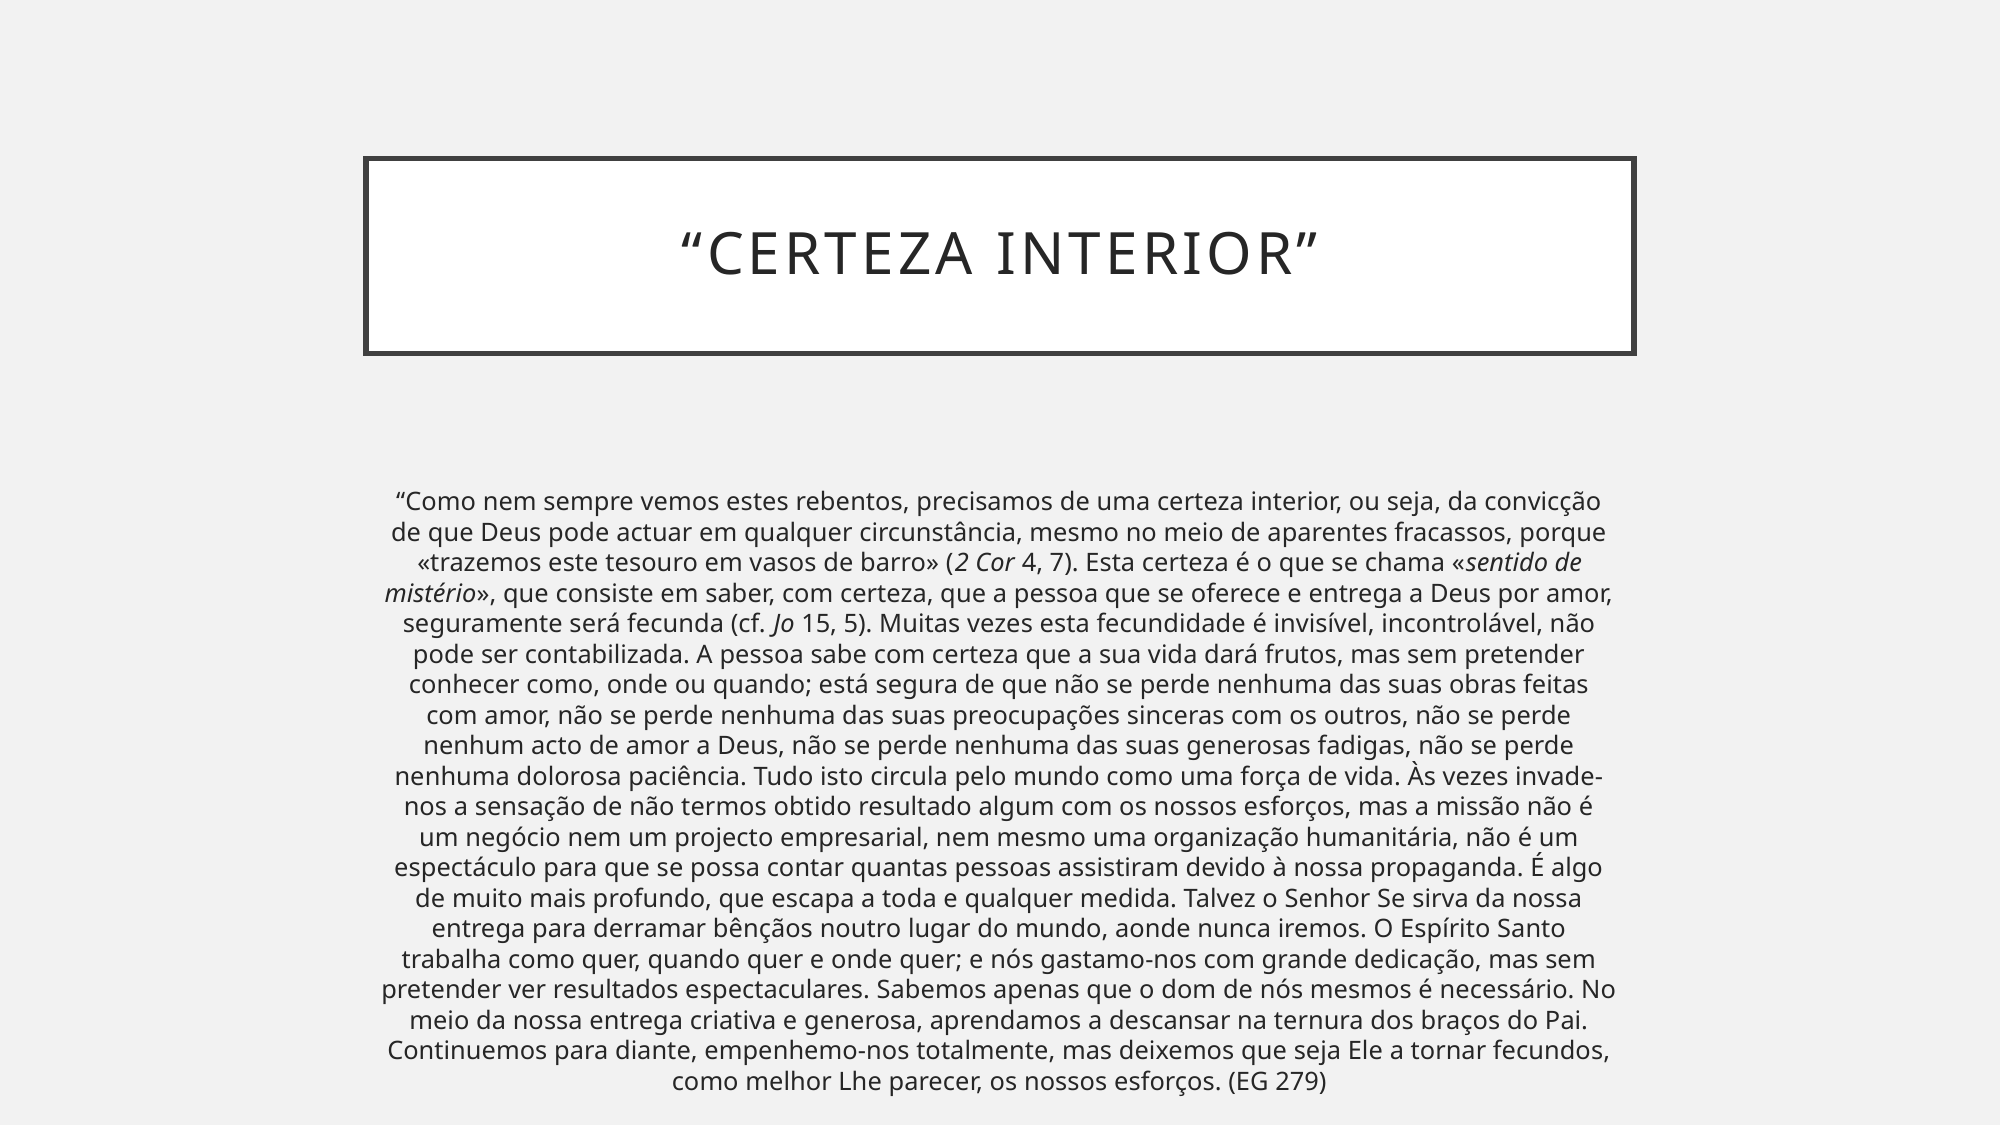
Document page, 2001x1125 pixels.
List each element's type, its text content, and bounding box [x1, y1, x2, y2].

title “certeza interior” [363, 156, 1637, 356]
list “Como nem sempre vemos estes rebentos, precisamos de uma certeza interior, ou seja, da convicção de que Deus pode actuar em qualquer circunstância, mesmo no meio de aparentes fracassos, porque «trazemos este tesouro em vasos de barro» (2 Cor 4, 7). Esta certeza é o que se chama «sentido de mistério», que consiste em saber, com certeza, que a pessoa que se oferece e entrega a Deus por amor, seguramente será fecunda (cf. Jo 15, 5). Muitas vezes esta fecundidade é invisível, incontrolável, não pode ser contabilizada. A pessoa sabe com certeza que a sua vida dará frutos, mas sem pretender conhecer como, onde ou quando; está segura de que não se perde nenhuma das suas obras feitas com amor, não se perde nenhuma das suas preocupações sinceras com os outros, não se perde nenhum acto de amor a Deus, não se perde nenhuma das suas generosas fadigas, não se perde nenhuma dolorosa paciência. Tudo isto circula pelo mundo como uma força de vida. Às vezes invade-nos a sensação de não termos obtido resultado algum com os nossos esforços, mas a missão não é um negócio nem um projecto empresarial, nem mesmo uma organização humanitária, não é um espectáculo para que se possa contar quantas pessoas assistiram devido à nossa propaganda. É algo de muito mais profundo, que escapa a toda e qualquer medida. Talvez o Senhor Se sirva da nossa entrega para derramar bênçãos noutro lugar do mundo, aonde nunca iremos. O Espírito Santo trabalha como quer, quando quer e onde quer; e nós gastamo-nos com grande dedicação, mas sem pretender ver resultados espectaculares. Sabemos apenas que o dom de nós mesmos é necessário. No meio da nossa entrega criativa e generosa, aprendamos a descansar na ternura dos braços do Pai. Continuemos para diante, empenhemo-nos totalmente, mas deixemos que seja Ele a tornar fecundos, como melhor Lhe parecer, os nossos esforços. (EG 279) [366, 432, 1634, 1108]
